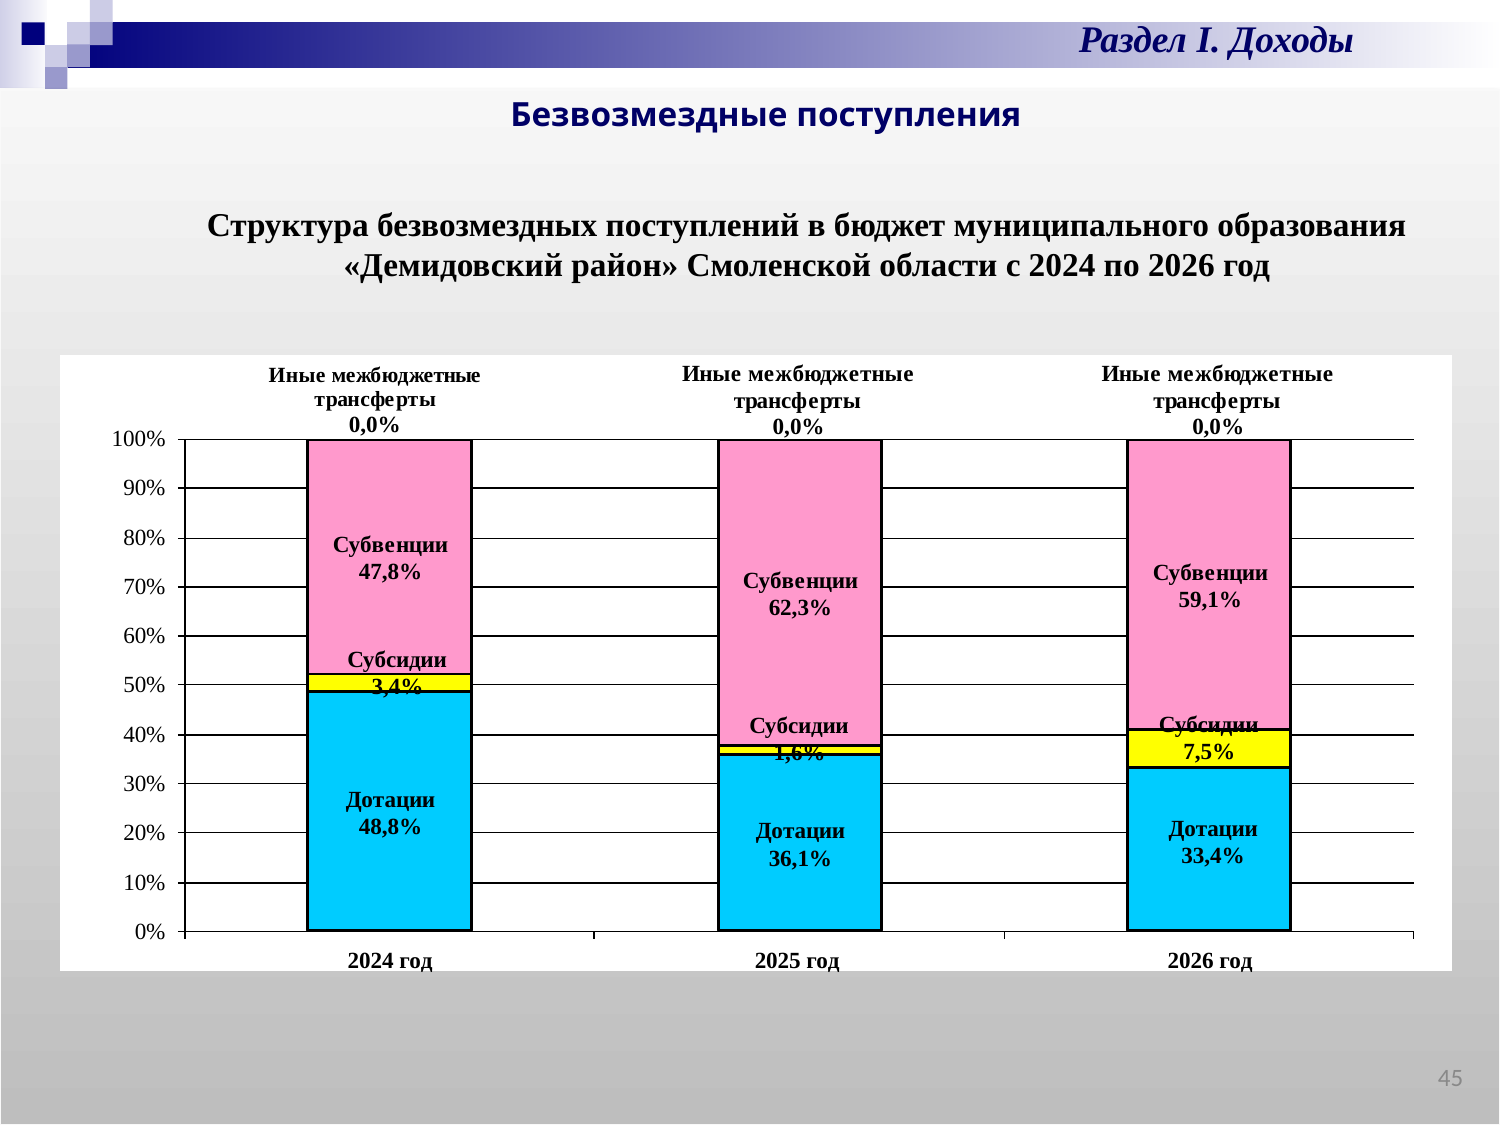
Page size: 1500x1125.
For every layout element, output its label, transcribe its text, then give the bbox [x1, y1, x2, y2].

text_box Структура безвозмездных поступлений в бюджет муниципального образования «Демидовский район» Смоленской области с 2024 по 2026 год [171, 196, 1444, 291]
text_box 45 [1328, 1046, 1479, 1107]
text_box [0, 89, 1500, 1125]
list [52, 347, 1460, 980]
text_box Безвозмездные поступления [129, 85, 1403, 141]
text_box Раздел I. Доходы [938, 7, 1495, 67]
